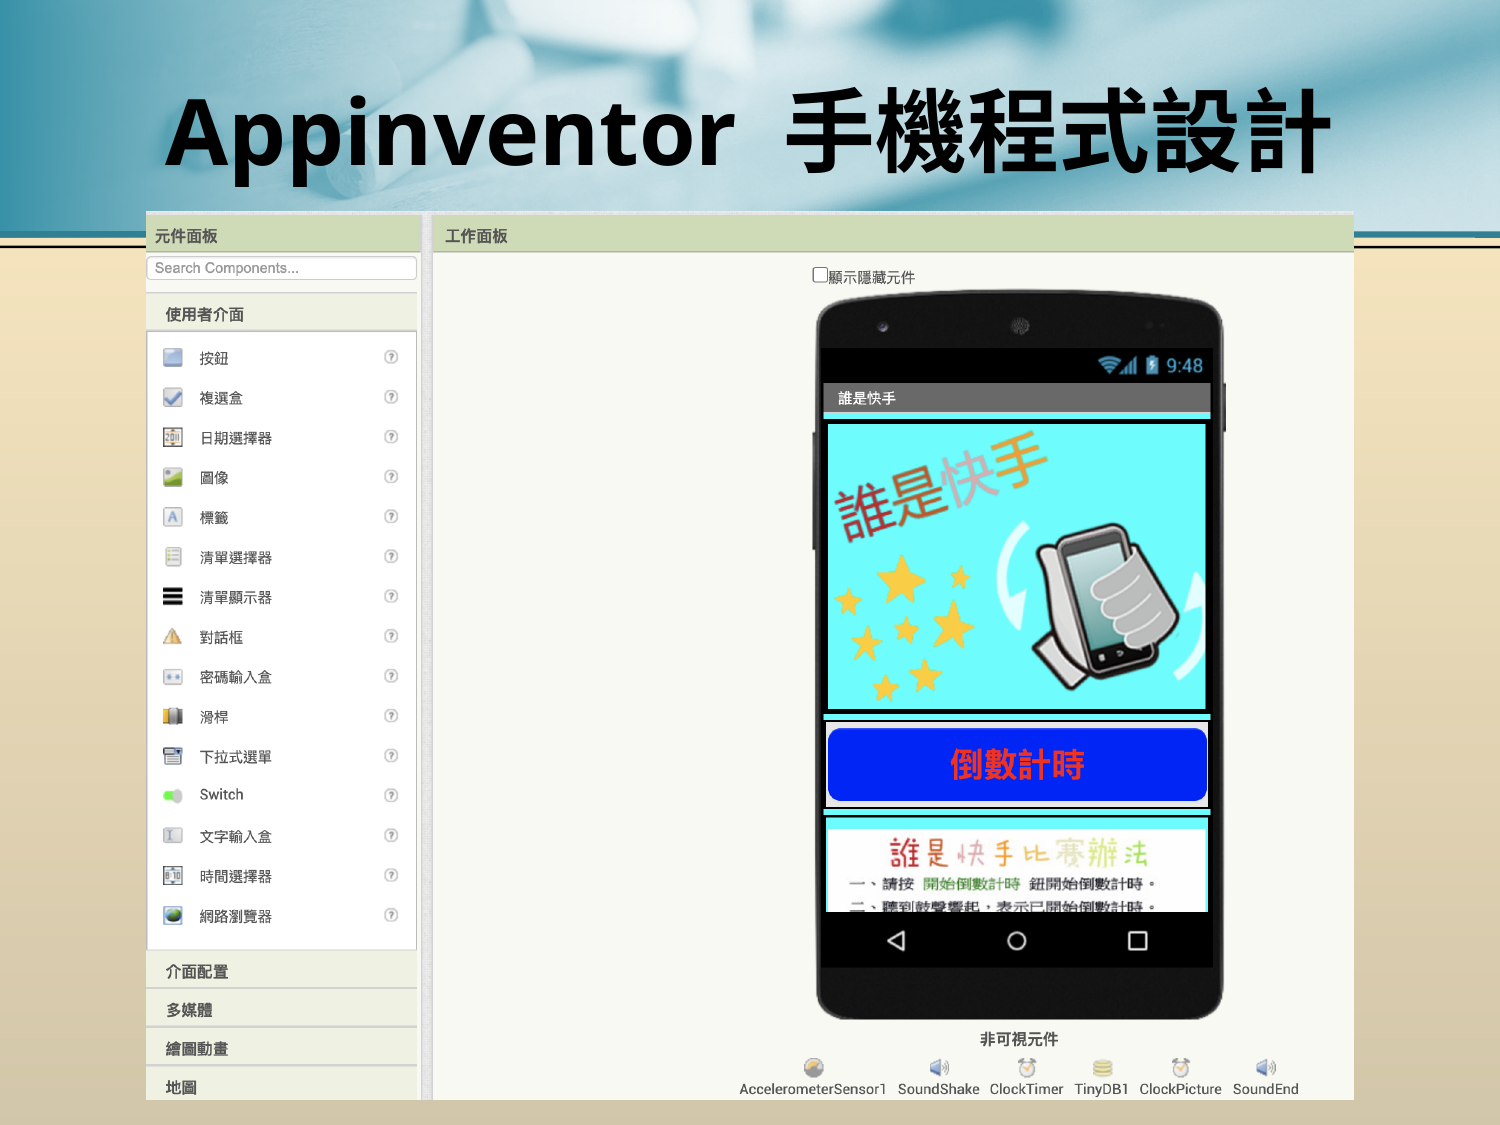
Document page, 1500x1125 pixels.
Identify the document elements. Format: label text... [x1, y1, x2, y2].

title Appinventor 手機程式設計 [75, 24, 1425, 233]
picture [146, 210, 1354, 1100]
